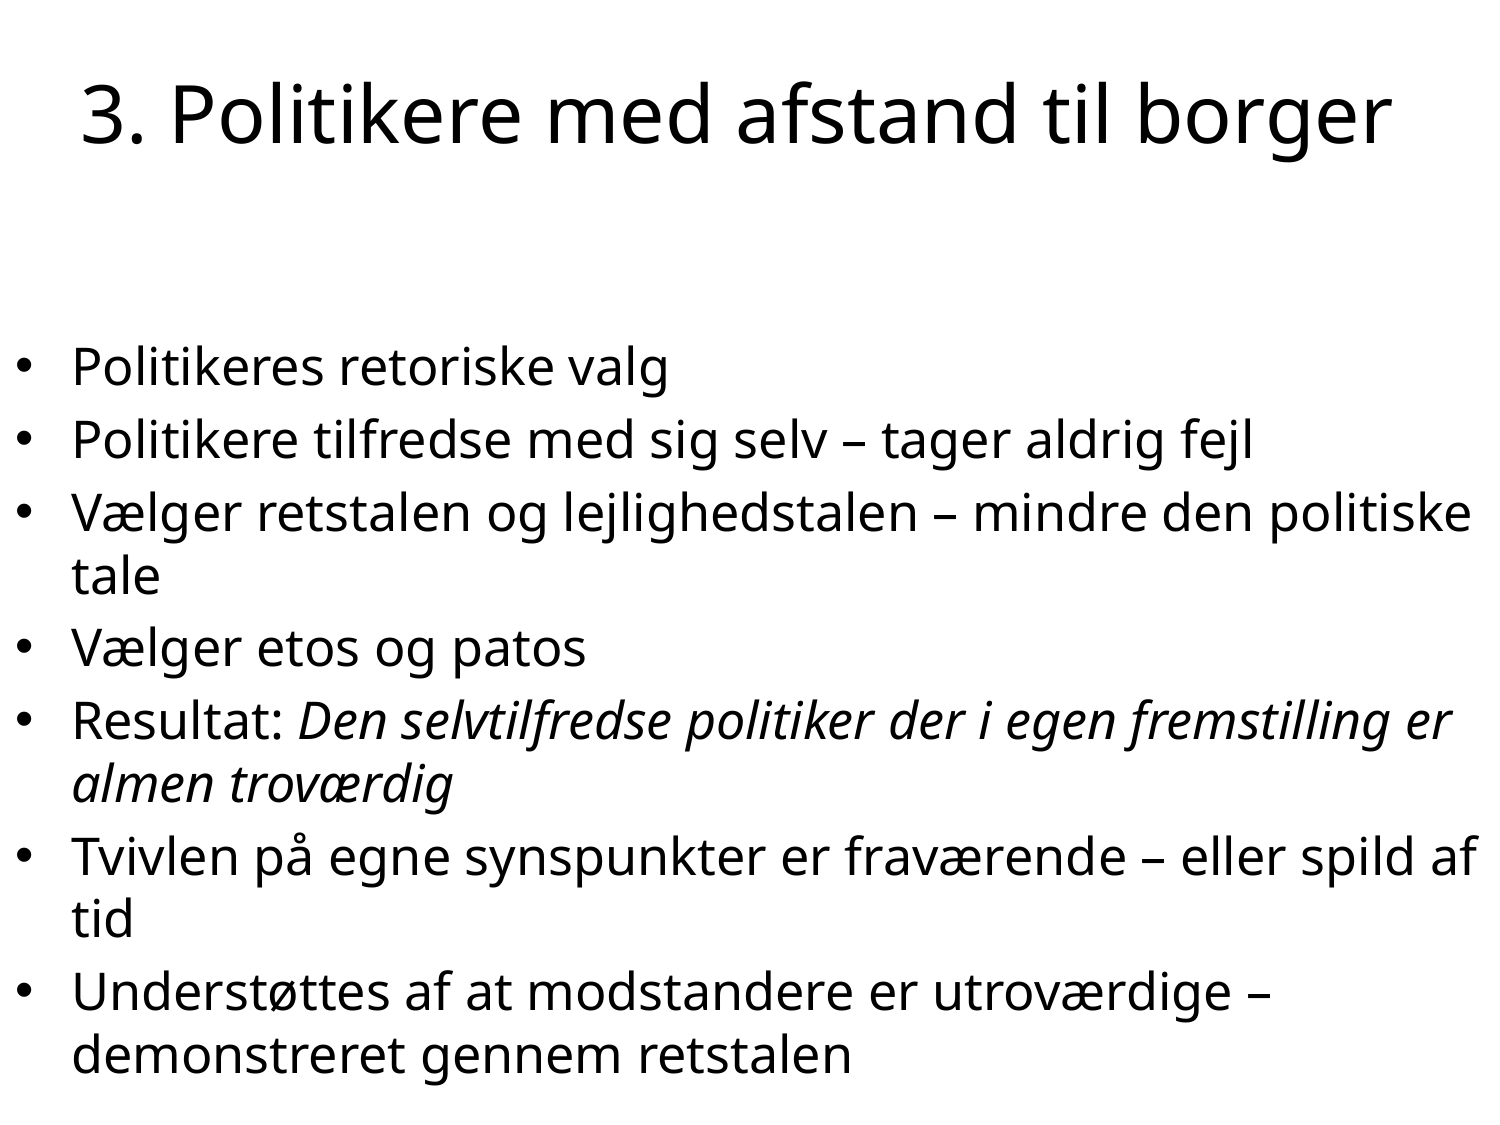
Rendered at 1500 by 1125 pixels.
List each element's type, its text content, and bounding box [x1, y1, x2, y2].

list Politikeres retoriske valg Politikere tilfredse med sig selv – tager aldrig fejl Vælger retstalen og lejlighedstalen – mindre den politiske tale Vælger etos og patos Resultat: Den selvtilfredse politiker der i egen fremstilling er almen troværdig Tvivlen på egne synspunkter er fraværende – eller spild af tid Understøttes af at modstandere er utroværdige – demonstreret gennem retstalen [0, 326, 1500, 1106]
title 3. Politikere med afstand til borger [0, 54, 1499, 168]
